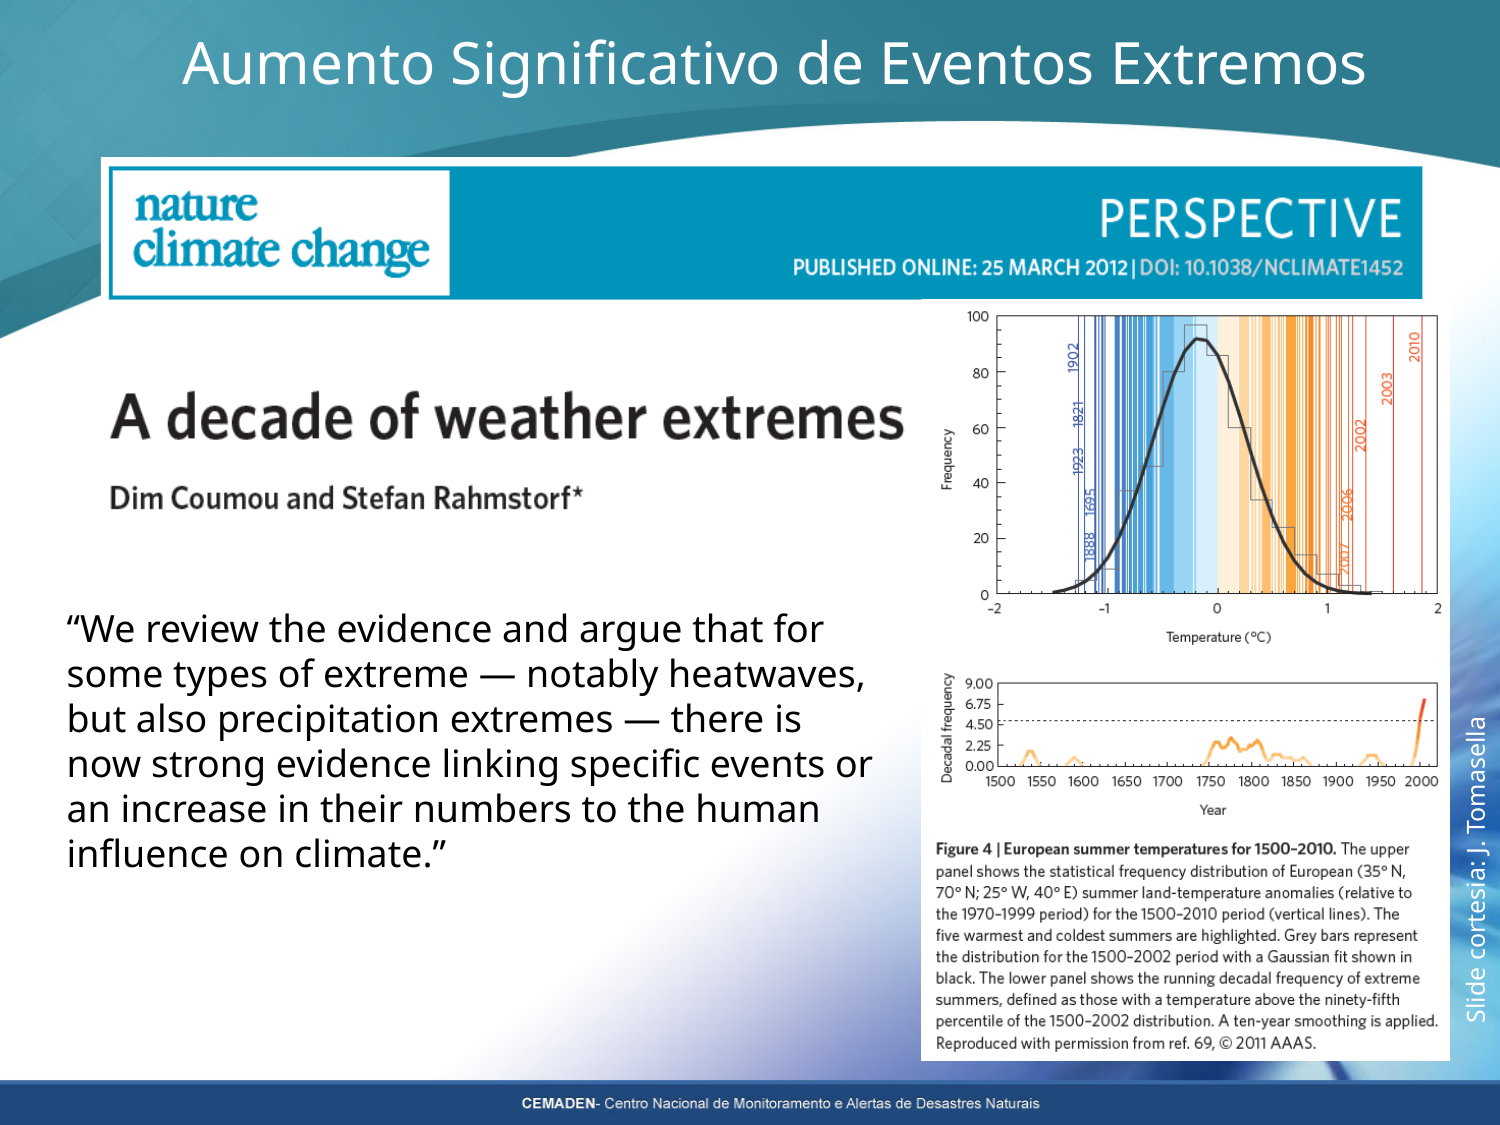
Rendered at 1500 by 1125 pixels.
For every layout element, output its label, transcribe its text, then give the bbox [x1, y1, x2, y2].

text_box Slide cortesia: J. Tomasella [1454, 673, 1500, 1039]
text_box Aumento Significativo de Eventos Extremos [100, 18, 1451, 103]
text_box “We review the evidence and argue that for some types of extreme — notably heatwaves, but also precipitation extremes — there is now strong evidence linking specific events or an increase in their numbers to the human influence on climate.” [51, 597, 894, 883]
picture [0, 0, 1500, 1125]
